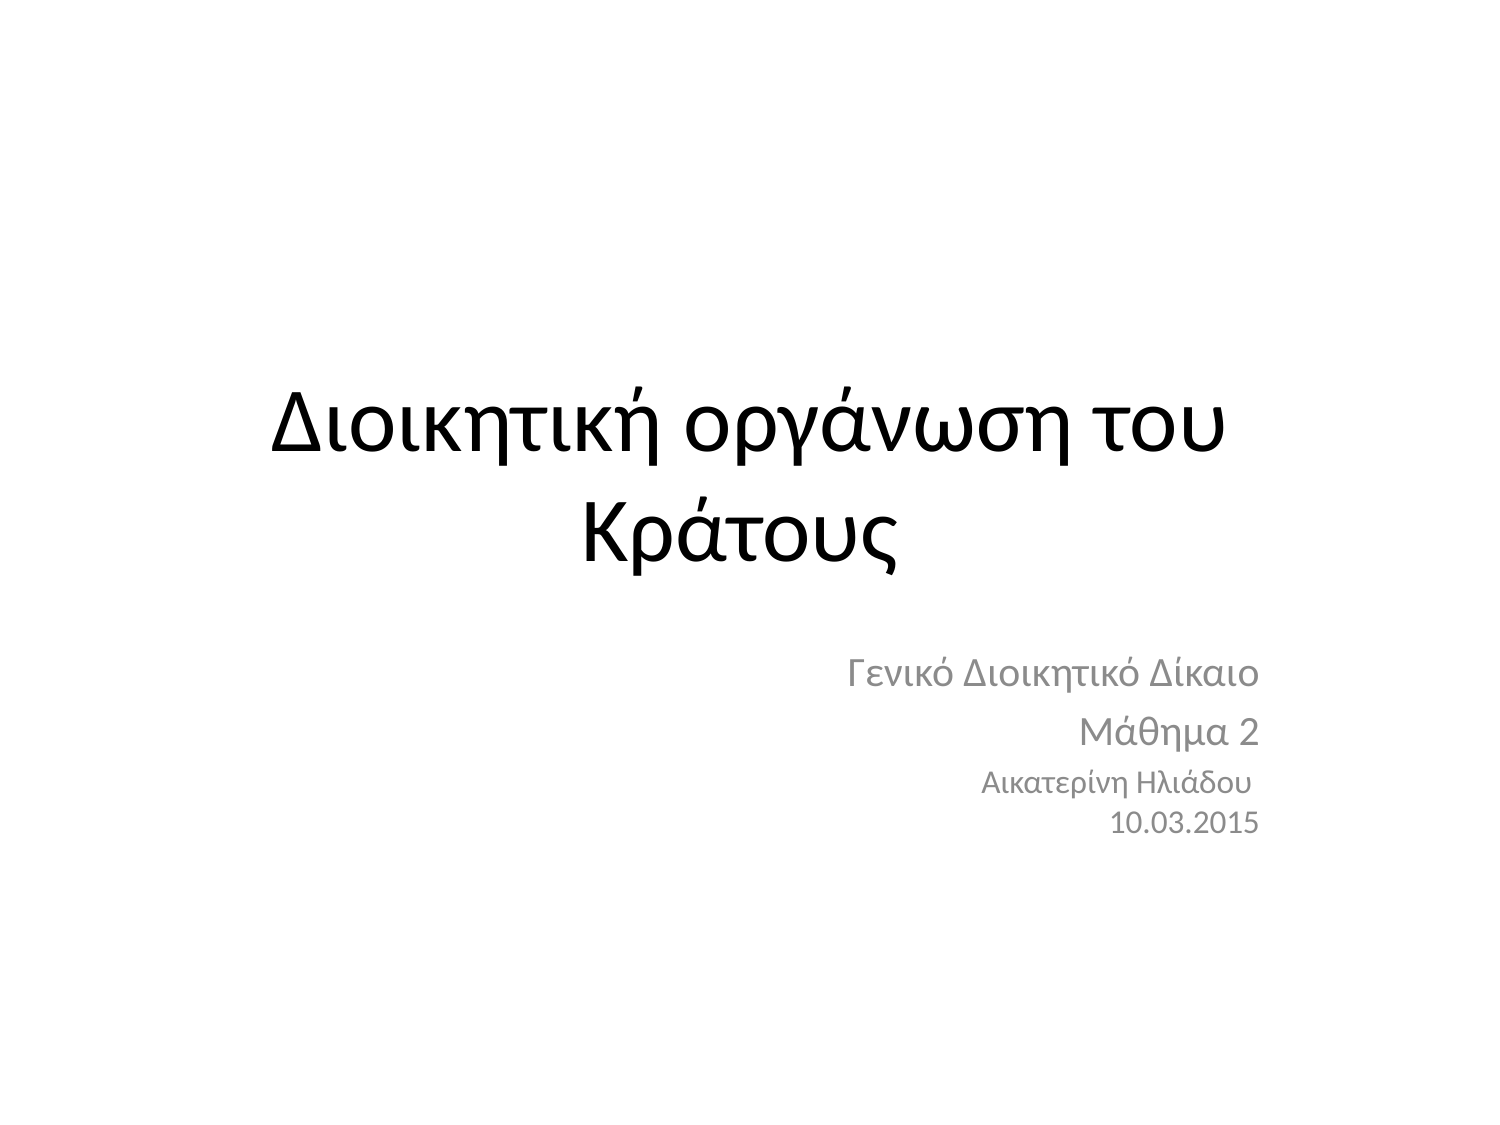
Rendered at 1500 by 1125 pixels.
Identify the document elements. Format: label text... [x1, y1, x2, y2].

subtitle Γενικό Διοικητικό Δίκαιο Μάθημα 2 Αικατερίνη Ηλιάδου 10.03.2015 [225, 637, 1275, 925]
title Διοικητική οργάνωση του Κράτους [112, 349, 1388, 591]
